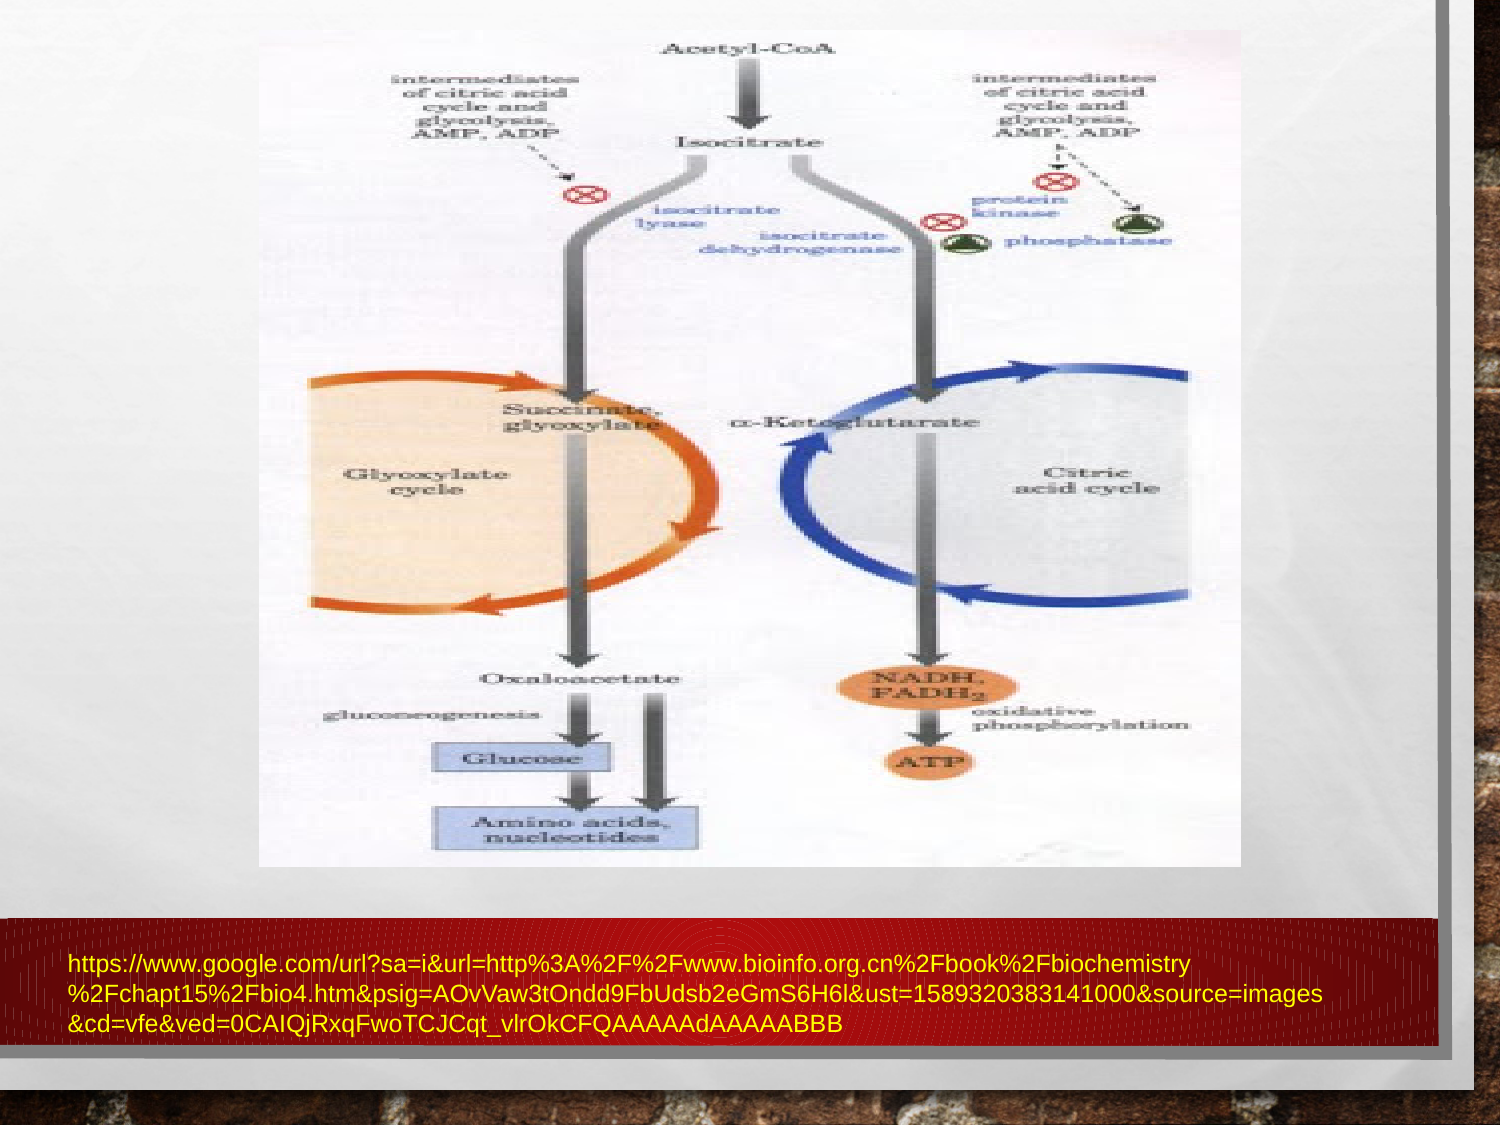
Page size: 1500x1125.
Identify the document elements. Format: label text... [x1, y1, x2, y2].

picture [0, 0, 1500, 1125]
text_box https://www.google.com/url?sa=i&url=http%3A%2F%2Fwww.bioinfo.org.cn%2Fbook%2Fbiochemistry%2Fchapt15%2Fbio4.htm&psig=AOvVaw3tOndd9FbUdsb2eGmS6H6l&ust=1589320383141000&source=images&cd=vfe&ved=0CAIQjRxqFwoTCJCqt_vlrOkCFQAAAAAdAAAAABBB [53, 940, 1353, 1046]
picture [259, 30, 1241, 868]
